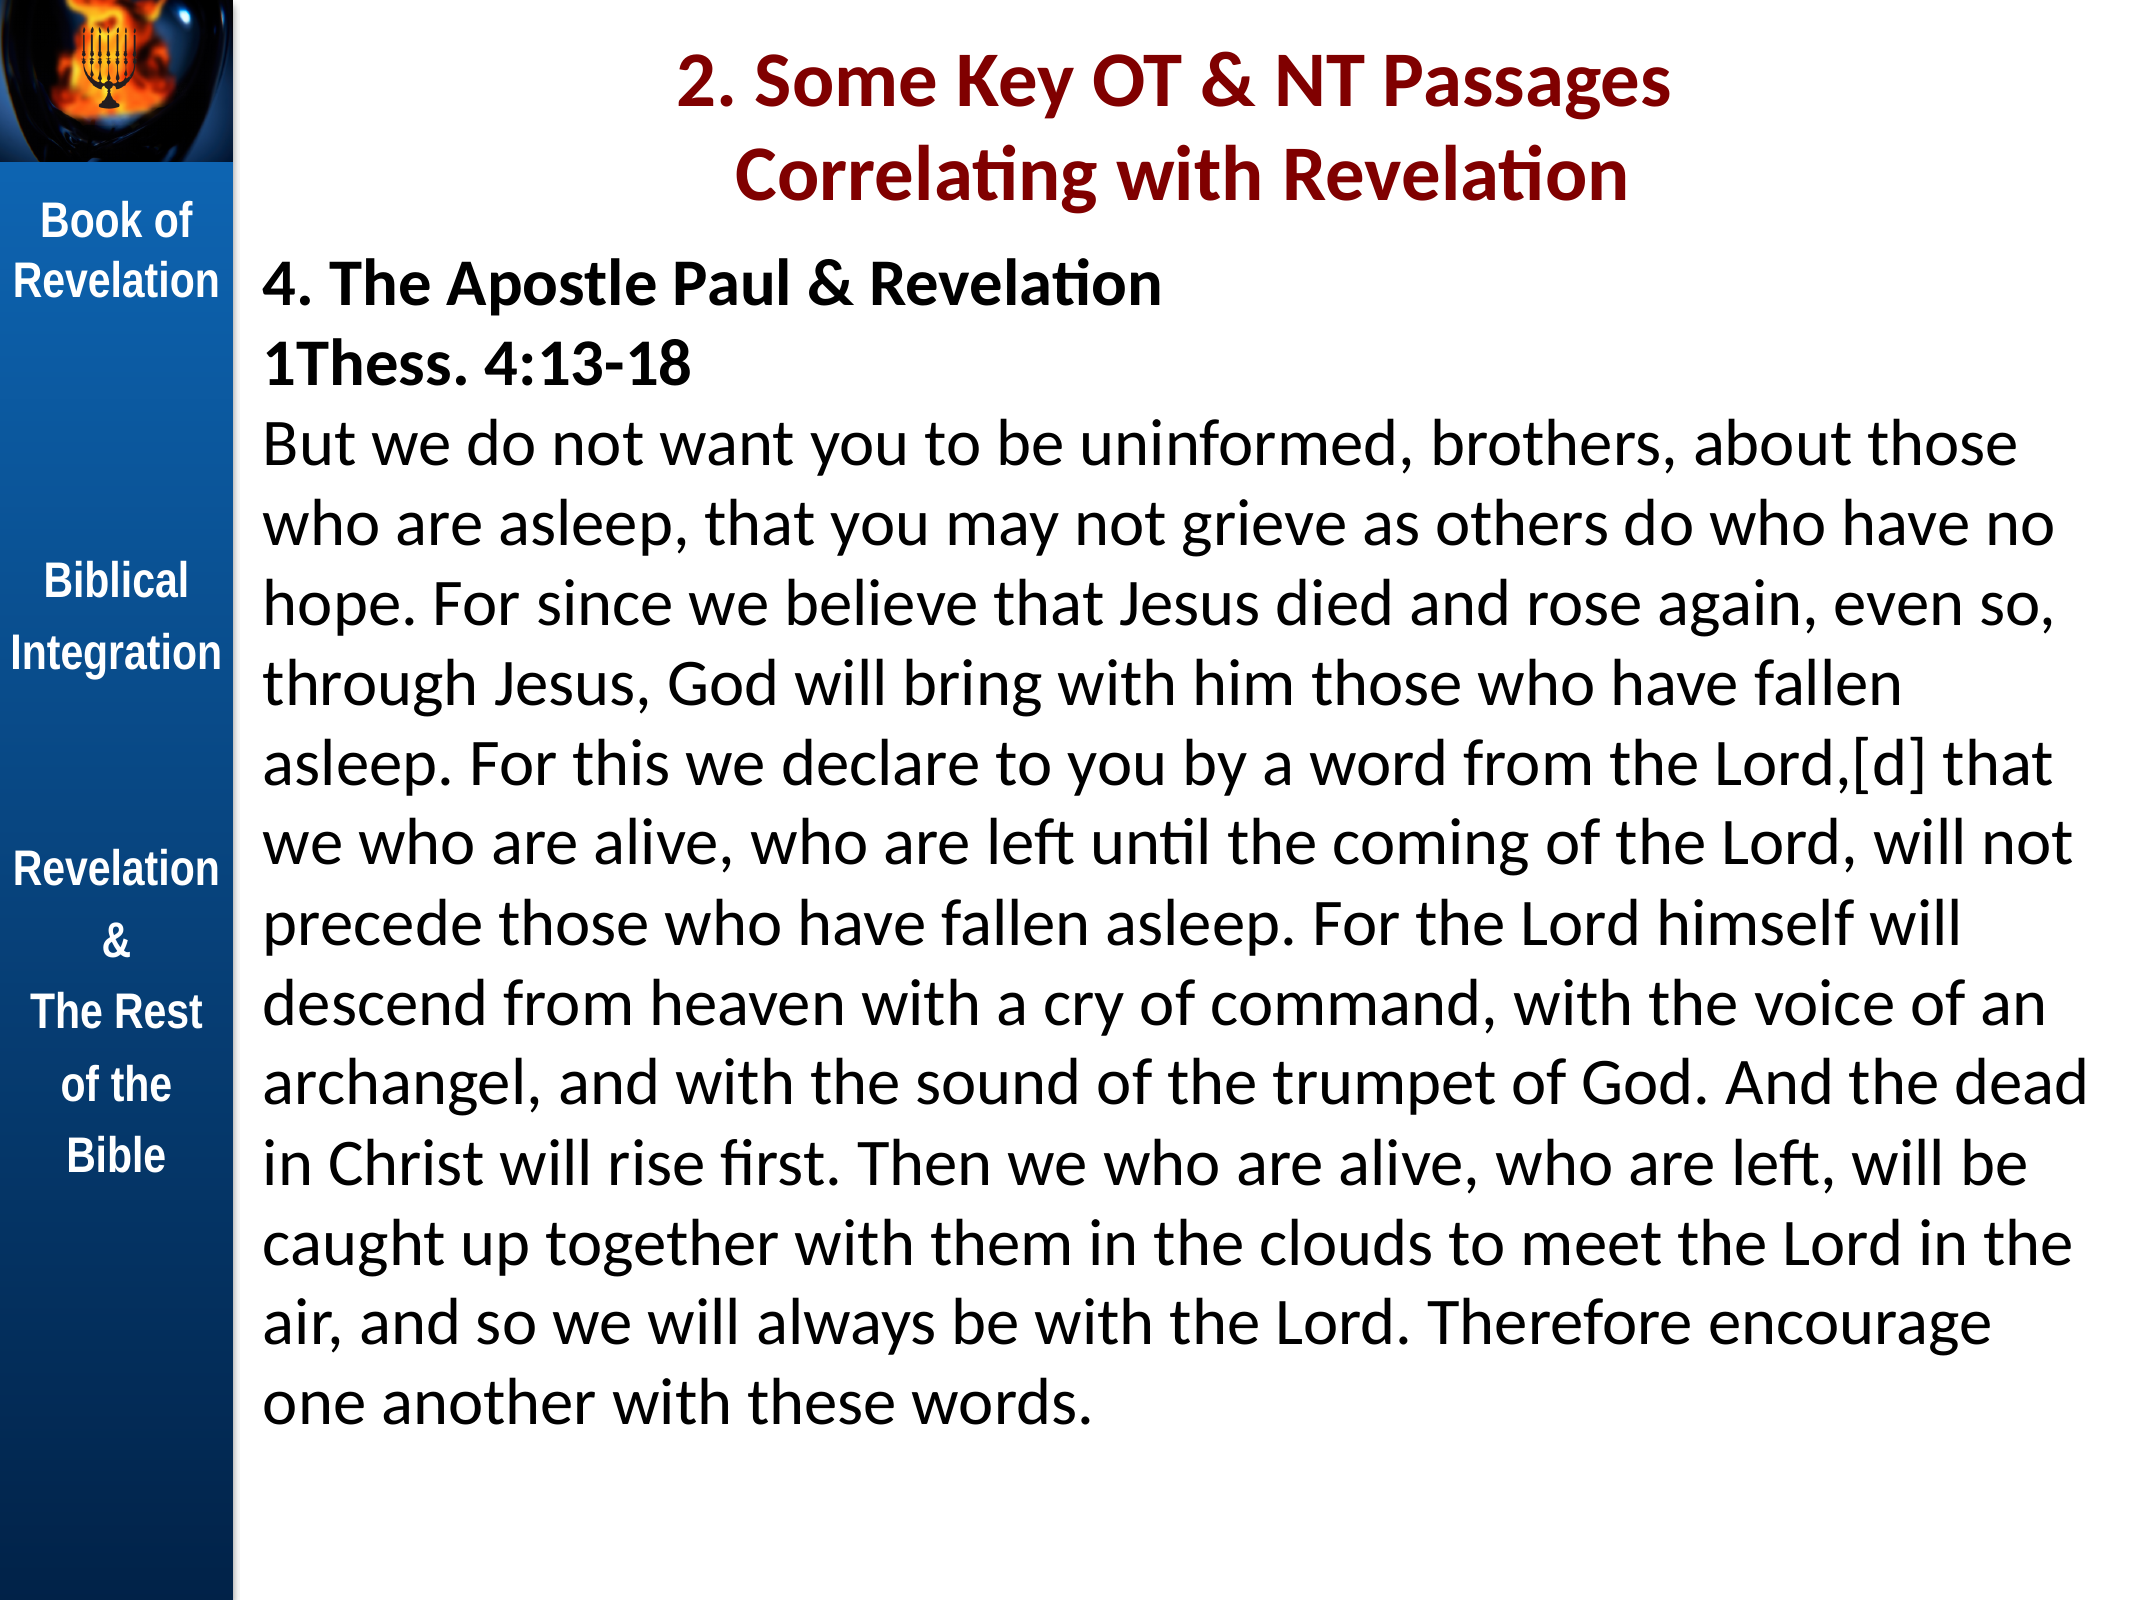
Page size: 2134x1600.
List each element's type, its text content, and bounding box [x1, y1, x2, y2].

title 2. Some Key OT & NT Passages Correlating with Revelation [232, 18, 2134, 226]
picture [0, 0, 233, 162]
text_box 4. The Apostle Paul & Revelation 1Thess. 4:13-18 But we do not want you to be uninformed, brothers, about those who are asleep, that you may not grieve as others do who have no hope. For since we believe that Jesus died and rose again, even so, through Jesus, God will bring with him those who have fallen asleep. For this we declare to you by a word from the Lord,[d] that we who are alive, who are left until the coming of the Lord, will not precede those who have fallen asleep. For the Lord himself will descend from heaven with a cry of command, with the voice of an archangel, and with the sound of the trumpet of God. And the dead in Christ will rise first. Then we who are alive, who are left, will be caught up together with them in the clouds to meet the Lord in the air, and so we will always be with the Lord. Therefore encourage one another with these words. [254, 230, 2109, 1447]
